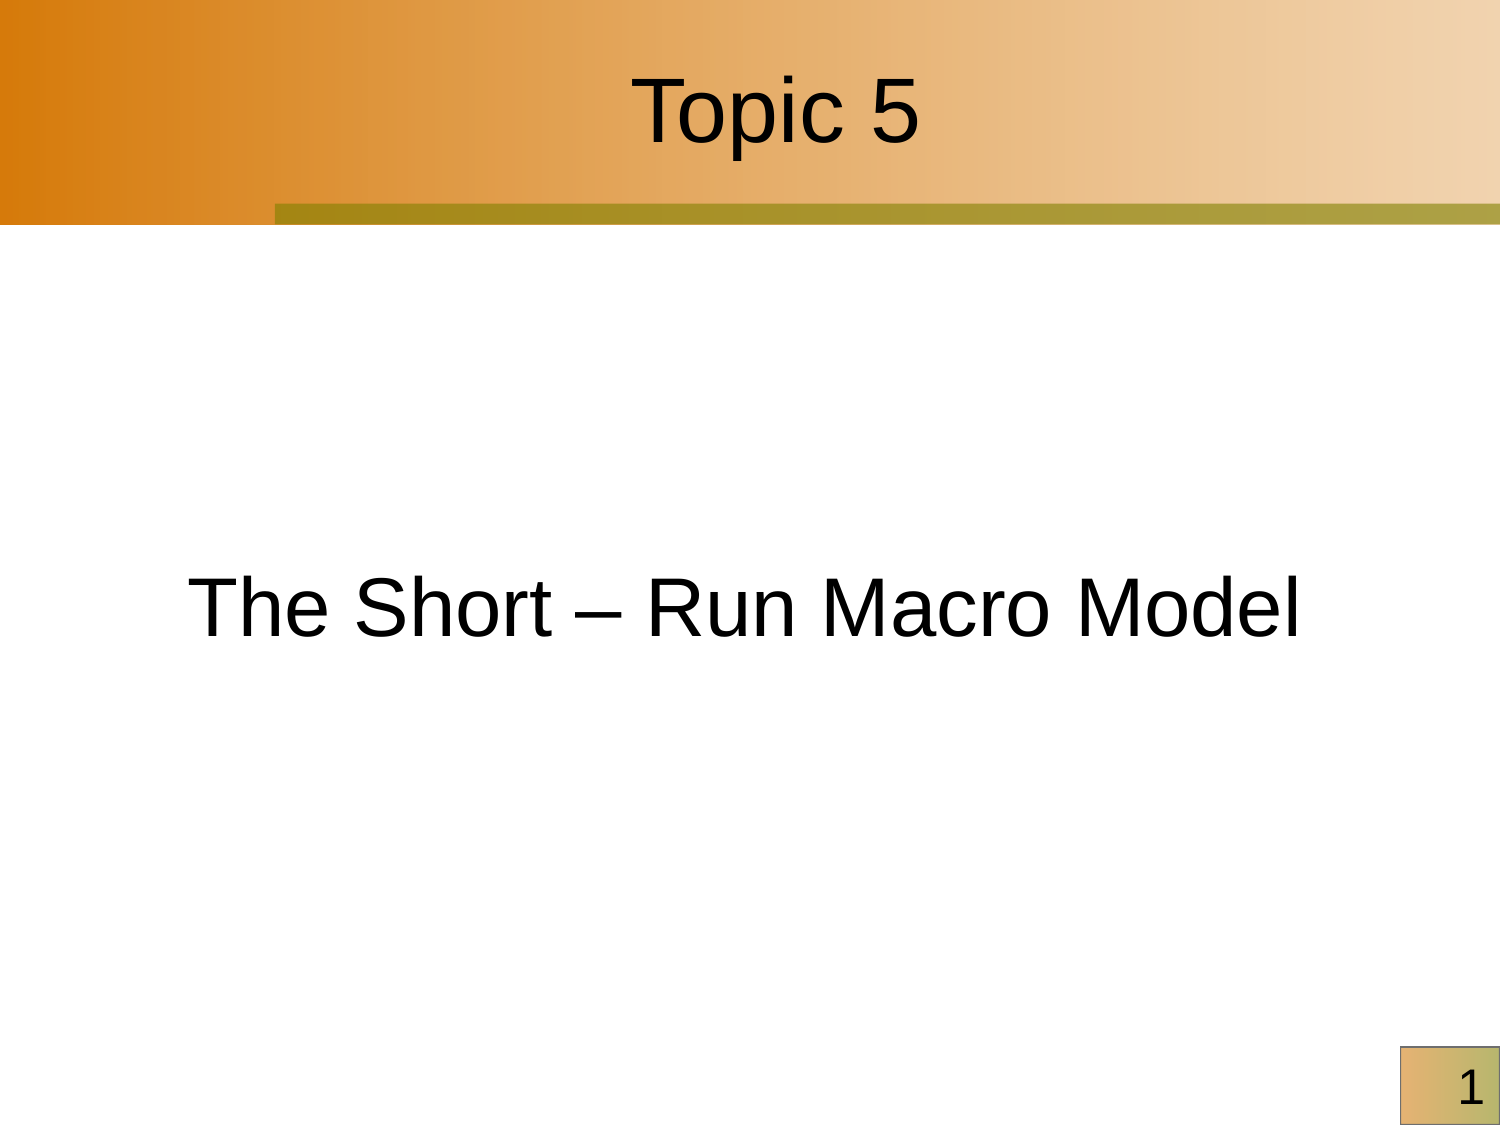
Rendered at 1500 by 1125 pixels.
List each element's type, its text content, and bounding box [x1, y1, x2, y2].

slide_number 1 [1399, 1046, 1500, 1125]
text_box The Short – Run Macro Model [50, 262, 1440, 1039]
title Topic 5 [75, 24, 1478, 188]
